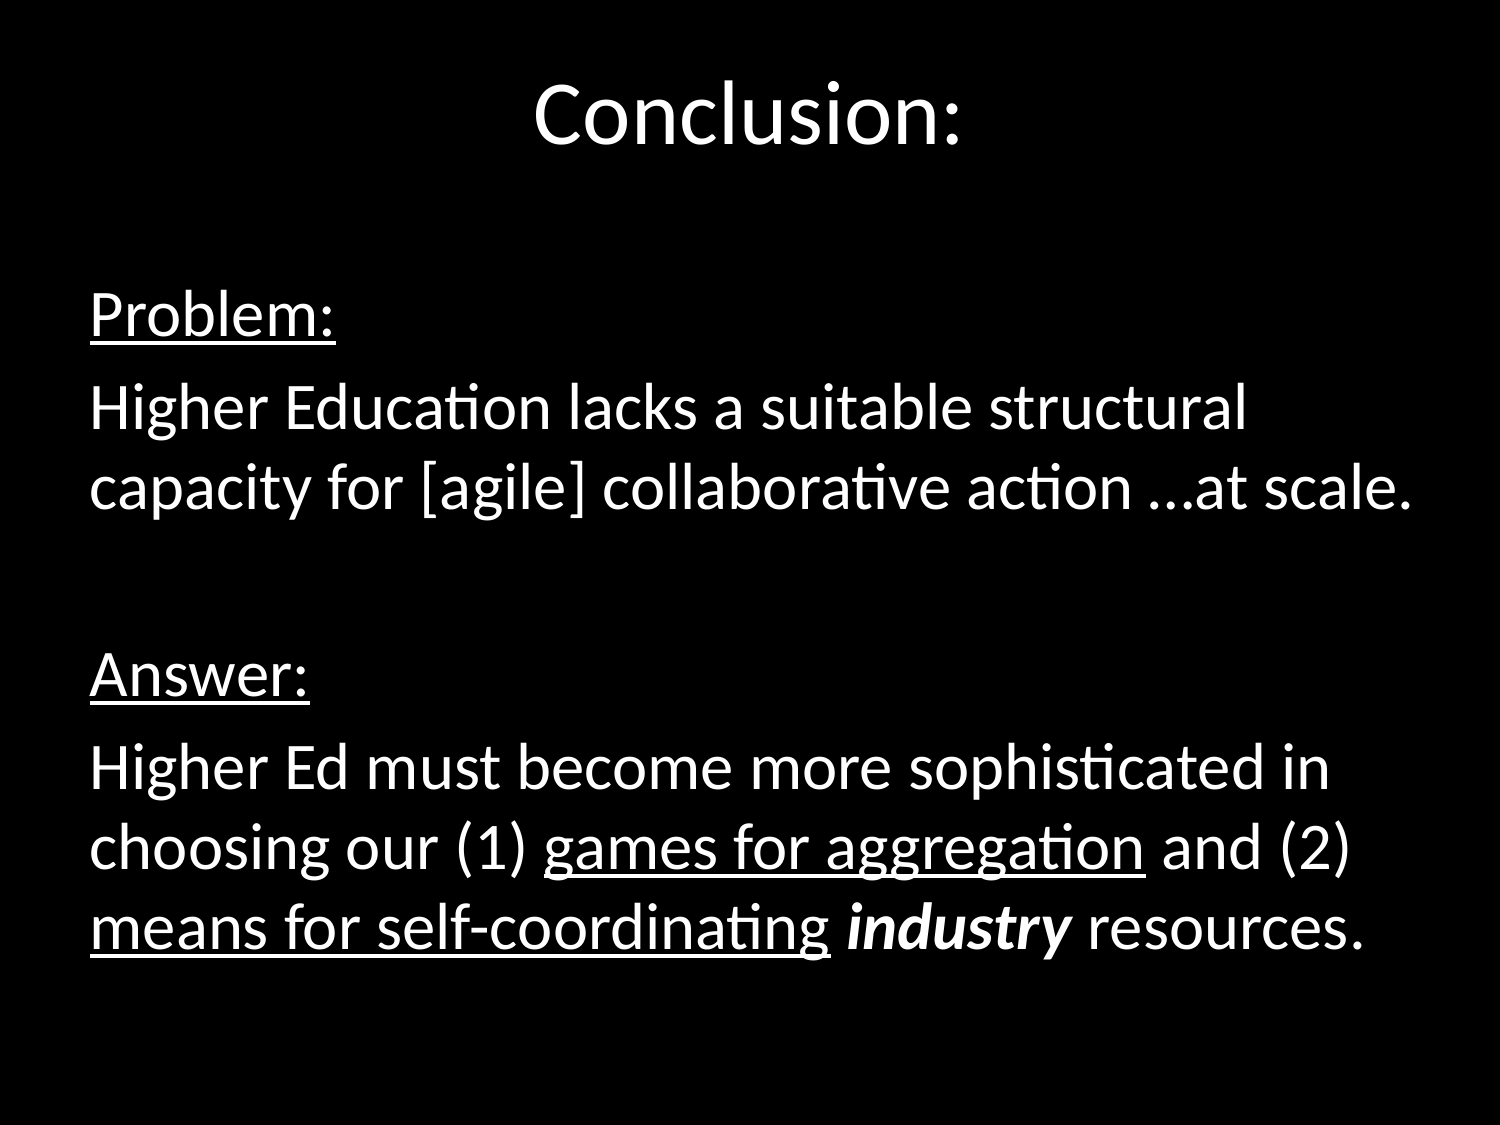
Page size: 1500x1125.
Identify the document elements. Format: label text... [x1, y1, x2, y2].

title Conclusion: [75, 45, 1425, 233]
list Problem: Higher Education lacks a suitable structural capacity for [agile] collaborative action …at scale. Answer: Higher Ed must become more sophisticated in choosing our (1) games for aggregation and (2) means for self-coordinating industry resources. [75, 262, 1459, 1005]
